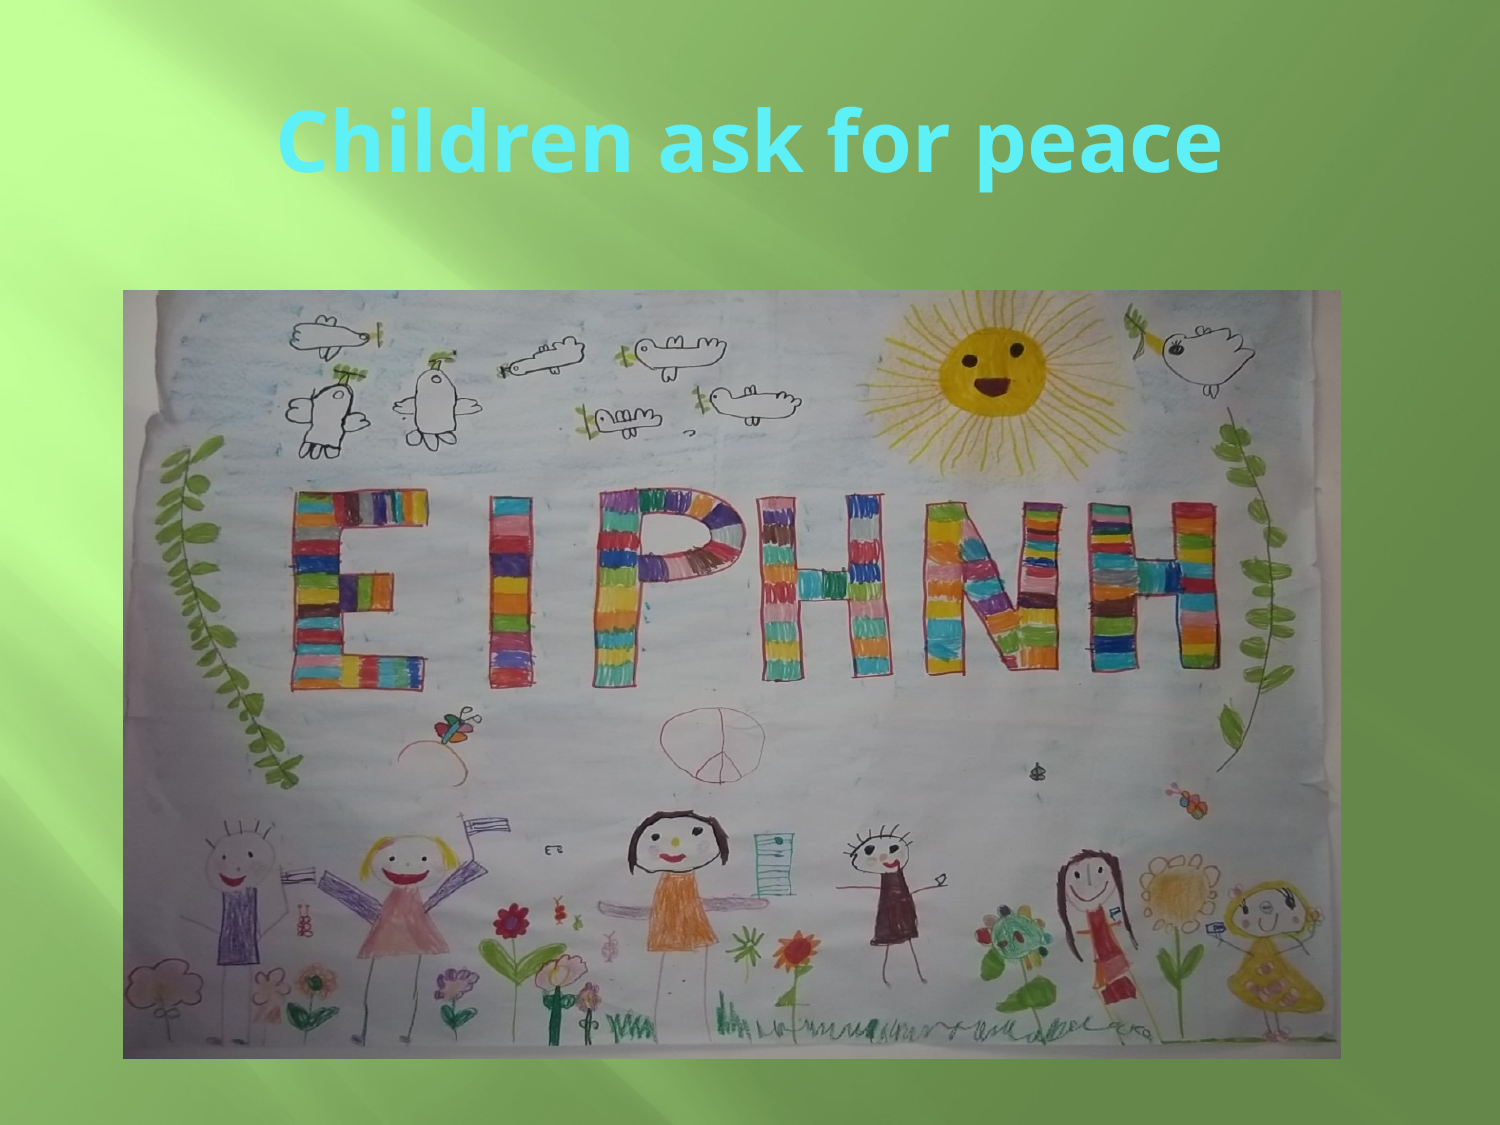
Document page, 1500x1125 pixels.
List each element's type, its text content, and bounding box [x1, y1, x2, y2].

picture [123, 290, 1341, 1059]
title Children ask for peace [75, 45, 1425, 233]
